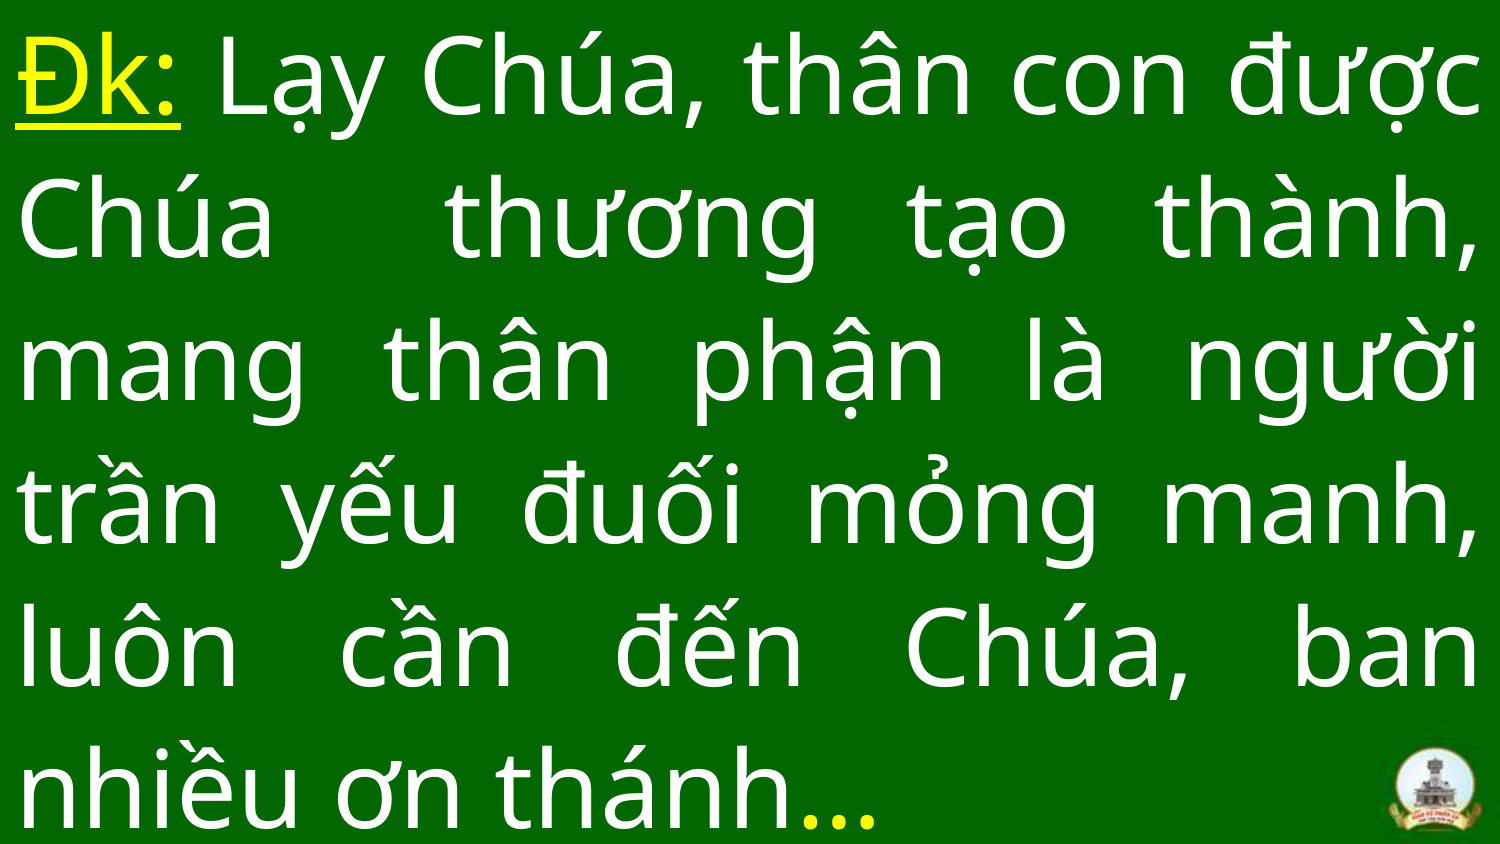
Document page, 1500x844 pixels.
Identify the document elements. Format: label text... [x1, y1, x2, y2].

title Đk: Lạy Chúa, thân con được Chúa thương tạo thành, mang thân phận là người trần yếu đuối mỏng manh, luôn cần đến Chúa, ban nhiều ơn thánh… [0, 0, 1500, 844]
